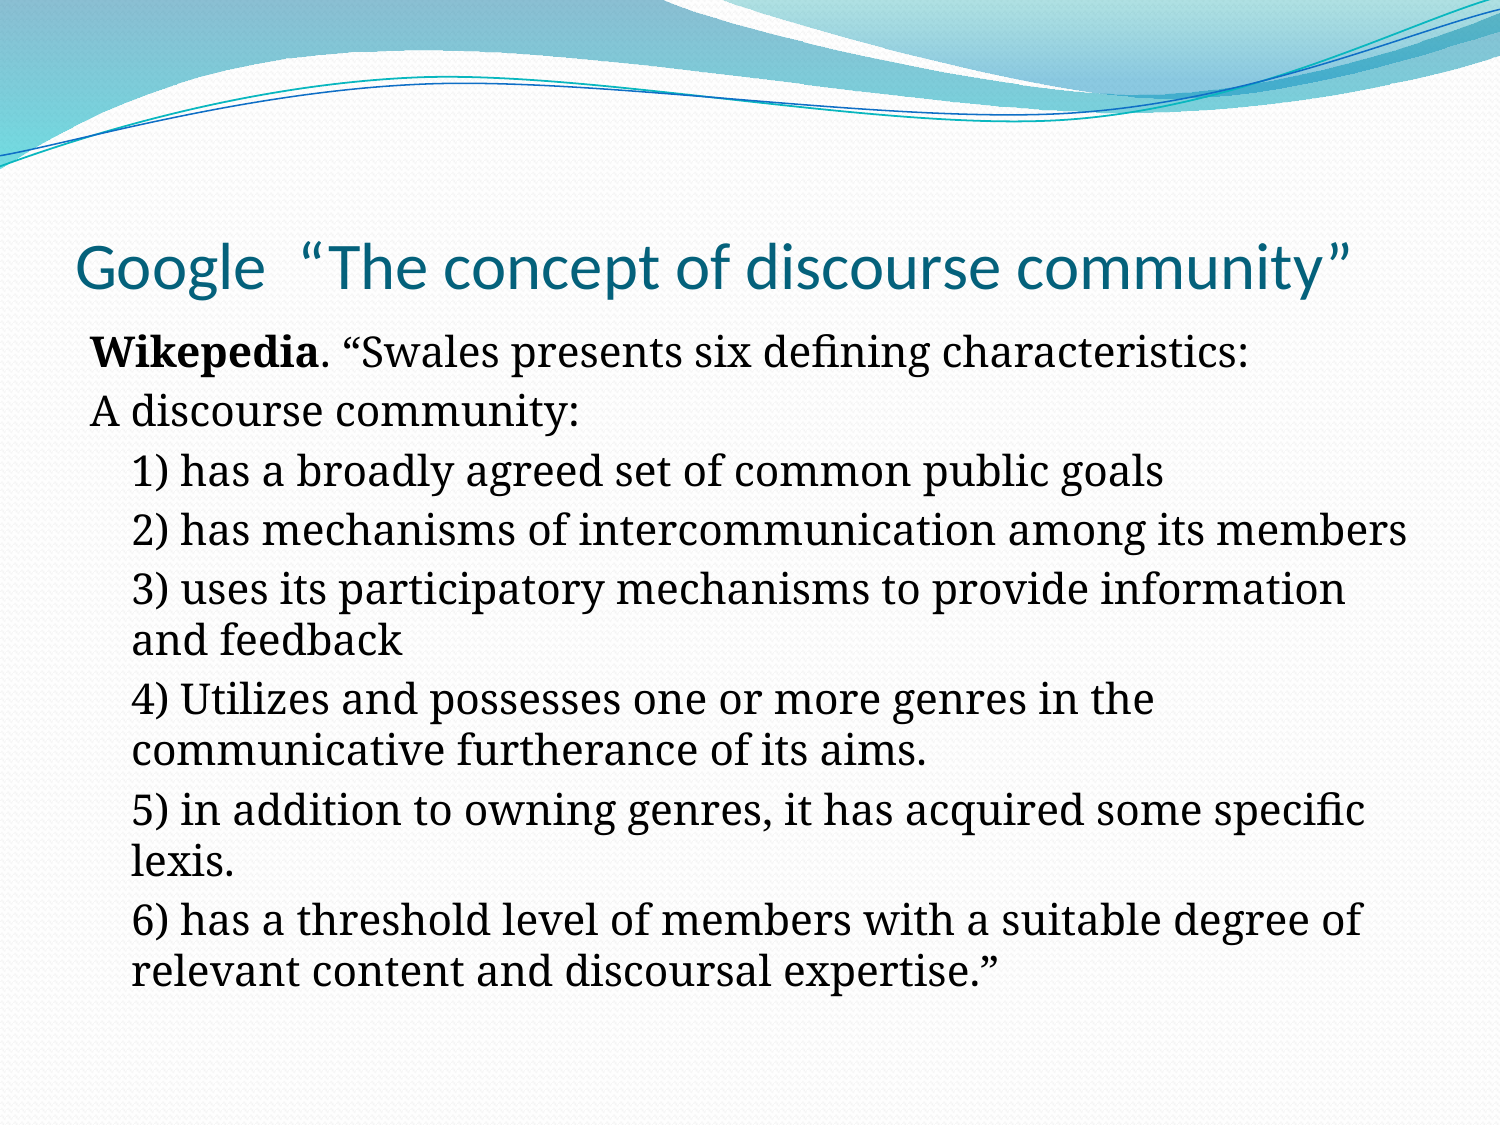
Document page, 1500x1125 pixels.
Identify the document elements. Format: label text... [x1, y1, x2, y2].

title Google “The concept of discourse community” [75, 115, 1425, 303]
list Wikepedia. “Swales presents six defining characteristics: A discourse community: 1) has a broadly agreed set of common public goals 2) has mechanisms of intercommunication among its members 3) uses its participatory mechanisms to provide information and feedback 4) Utilizes and possesses one or more genres in the communicative furtherance of its aims. 5) in addition to owning genres, it has acquired some specific lexis. 6) has a threshold level of members with a suitable degree of relevant content and discoursal expertise.” [75, 317, 1425, 1038]
